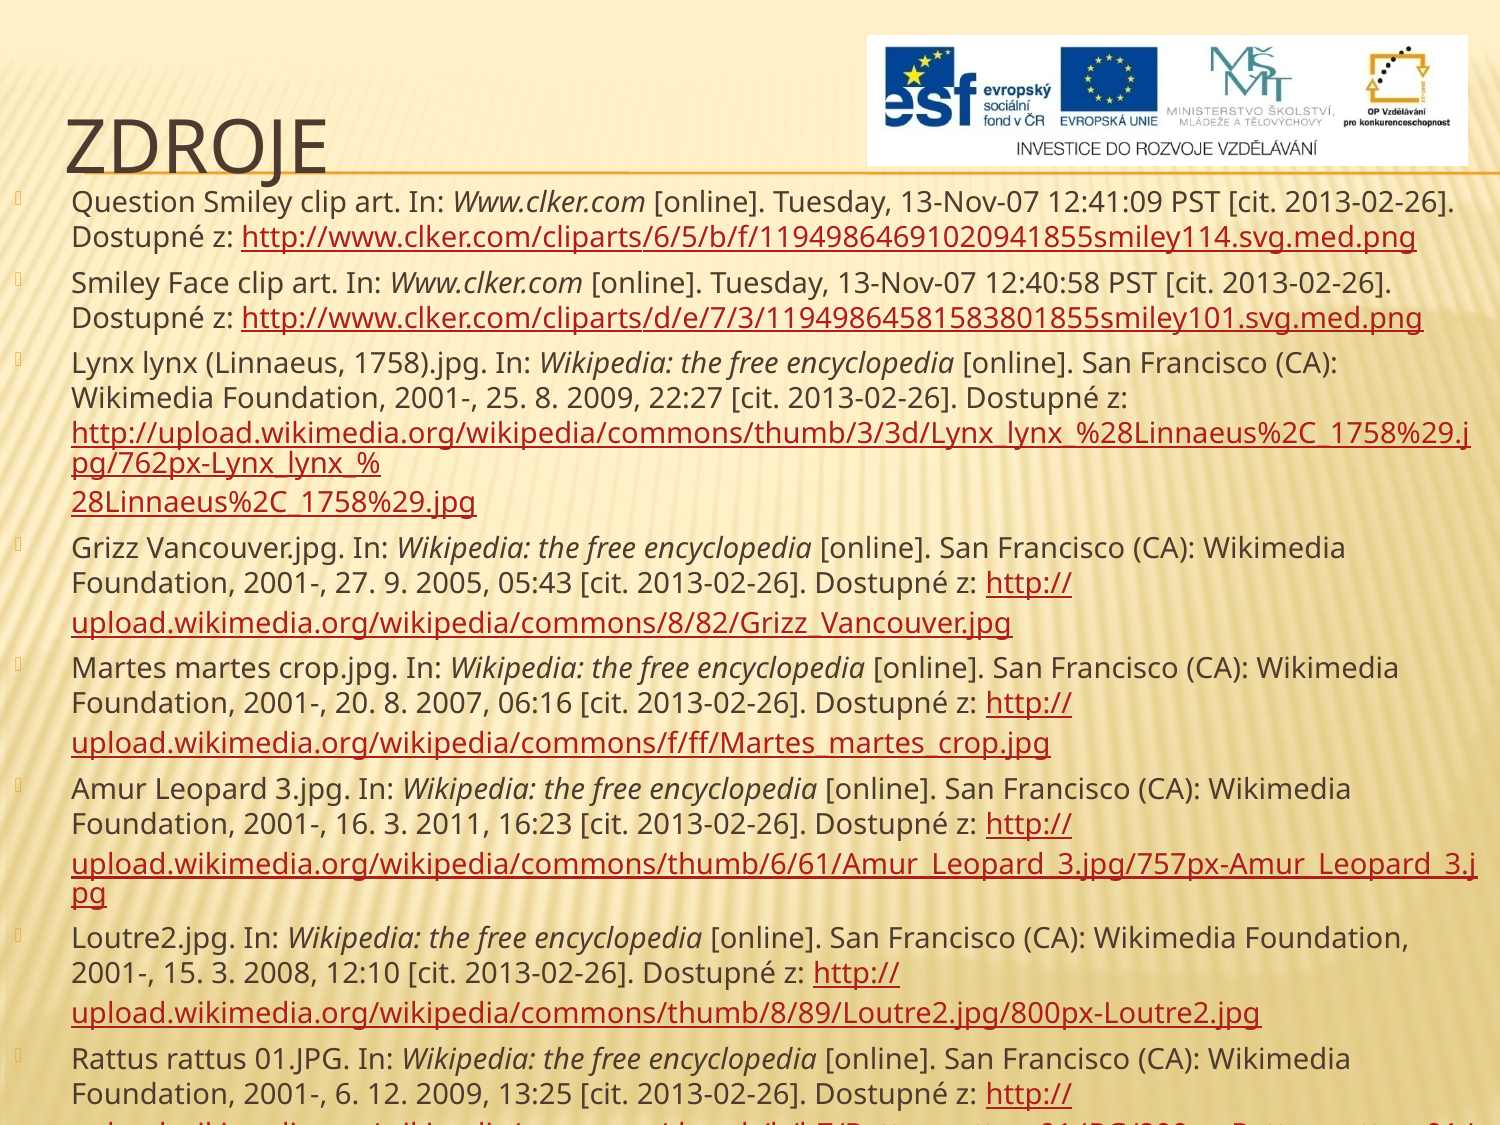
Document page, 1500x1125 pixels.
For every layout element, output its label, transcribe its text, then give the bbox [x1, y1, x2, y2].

list Question Smiley clip art. In: Www.clker.com [online]. Tuesday, 13-Nov-07 12:41:09 PST [cit. 2013-02-26]. Dostupné z: http://www.clker.com/cliparts/6/5/b/f/11949864691020941855smiley114.svg.med.png Smiley Face clip art. In: Www.clker.com [online]. Tuesday, 13-Nov-07 12:40:58 PST [cit. 2013-02-26]. Dostupné z: http://www.clker.com/cliparts/d/e/7/3/11949864581583801855smiley101.svg.med.png Lynx lynx (Linnaeus, 1758).jpg. In: Wikipedia: the free encyclopedia [online]. San Francisco (CA): Wikimedia Foundation, 2001-, 25. 8. 2009, 22:27 [cit. 2013-02-26]. Dostupné z: http://upload.wikimedia.org/wikipedia/commons/thumb/3/3d/Lynx_lynx_%28Linnaeus%2C_1758%29.jpg/762px-Lynx_lynx_%28Linnaeus%2C_1758%29.jpg Grizz Vancouver.jpg. In: Wikipedia: the free encyclopedia [online]. San Francisco (CA): Wikimedia Foundation, 2001-, 27. 9. 2005, 05:43 [cit. 2013-02-26]. Dostupné z: http://upload.wikimedia.org/wikipedia/commons/8/82/Grizz_Vancouver.jpg Martes martes crop.jpg. In: Wikipedia: the free encyclopedia [online]. San Francisco (CA): Wikimedia Foundation, 2001-, 20. 8. 2007, 06:16 [cit. 2013-02-26]. Dostupné z: http://upload.wikimedia.org/wikipedia/commons/f/ff/Martes_martes_crop.jpg Amur Leopard 3.jpg. In: Wikipedia: the free encyclopedia [online]. San Francisco (CA): Wikimedia Foundation, 2001-, 16. 3. 2011, 16:23 [cit. 2013-02-26]. Dostupné z: http://upload.wikimedia.org/wikipedia/commons/thumb/6/61/Amur_Leopard_3.jpg/757px-Amur_Leopard_3.jpg Loutre2.jpg. In: Wikipedia: the free encyclopedia [online]. San Francisco (CA): Wikimedia Foundation, 2001-, 15. 3. 2008, 12:10 [cit. 2013-02-26]. Dostupné z: http://upload.wikimedia.org/wikipedia/commons/thumb/8/89/Loutre2.jpg/800px-Loutre2.jpg Rattus rattus 01.JPG. In: Wikipedia: the free encyclopedia [online]. San Francisco (CA): Wikimedia Foundation, 2001-, 6. 12. 2009, 13:25 [cit. 2013-02-26]. Dostupné z: http://upload.wikimedia.org/wikipedia/commons/thumb/b/b7/Rattus_rattus_01.JPG/800px-Rattus_rattus_01.JPG [0, 175, 1500, 1125]
title Zdroje [50, 75, 858, 175]
picture [866, 34, 1468, 167]
